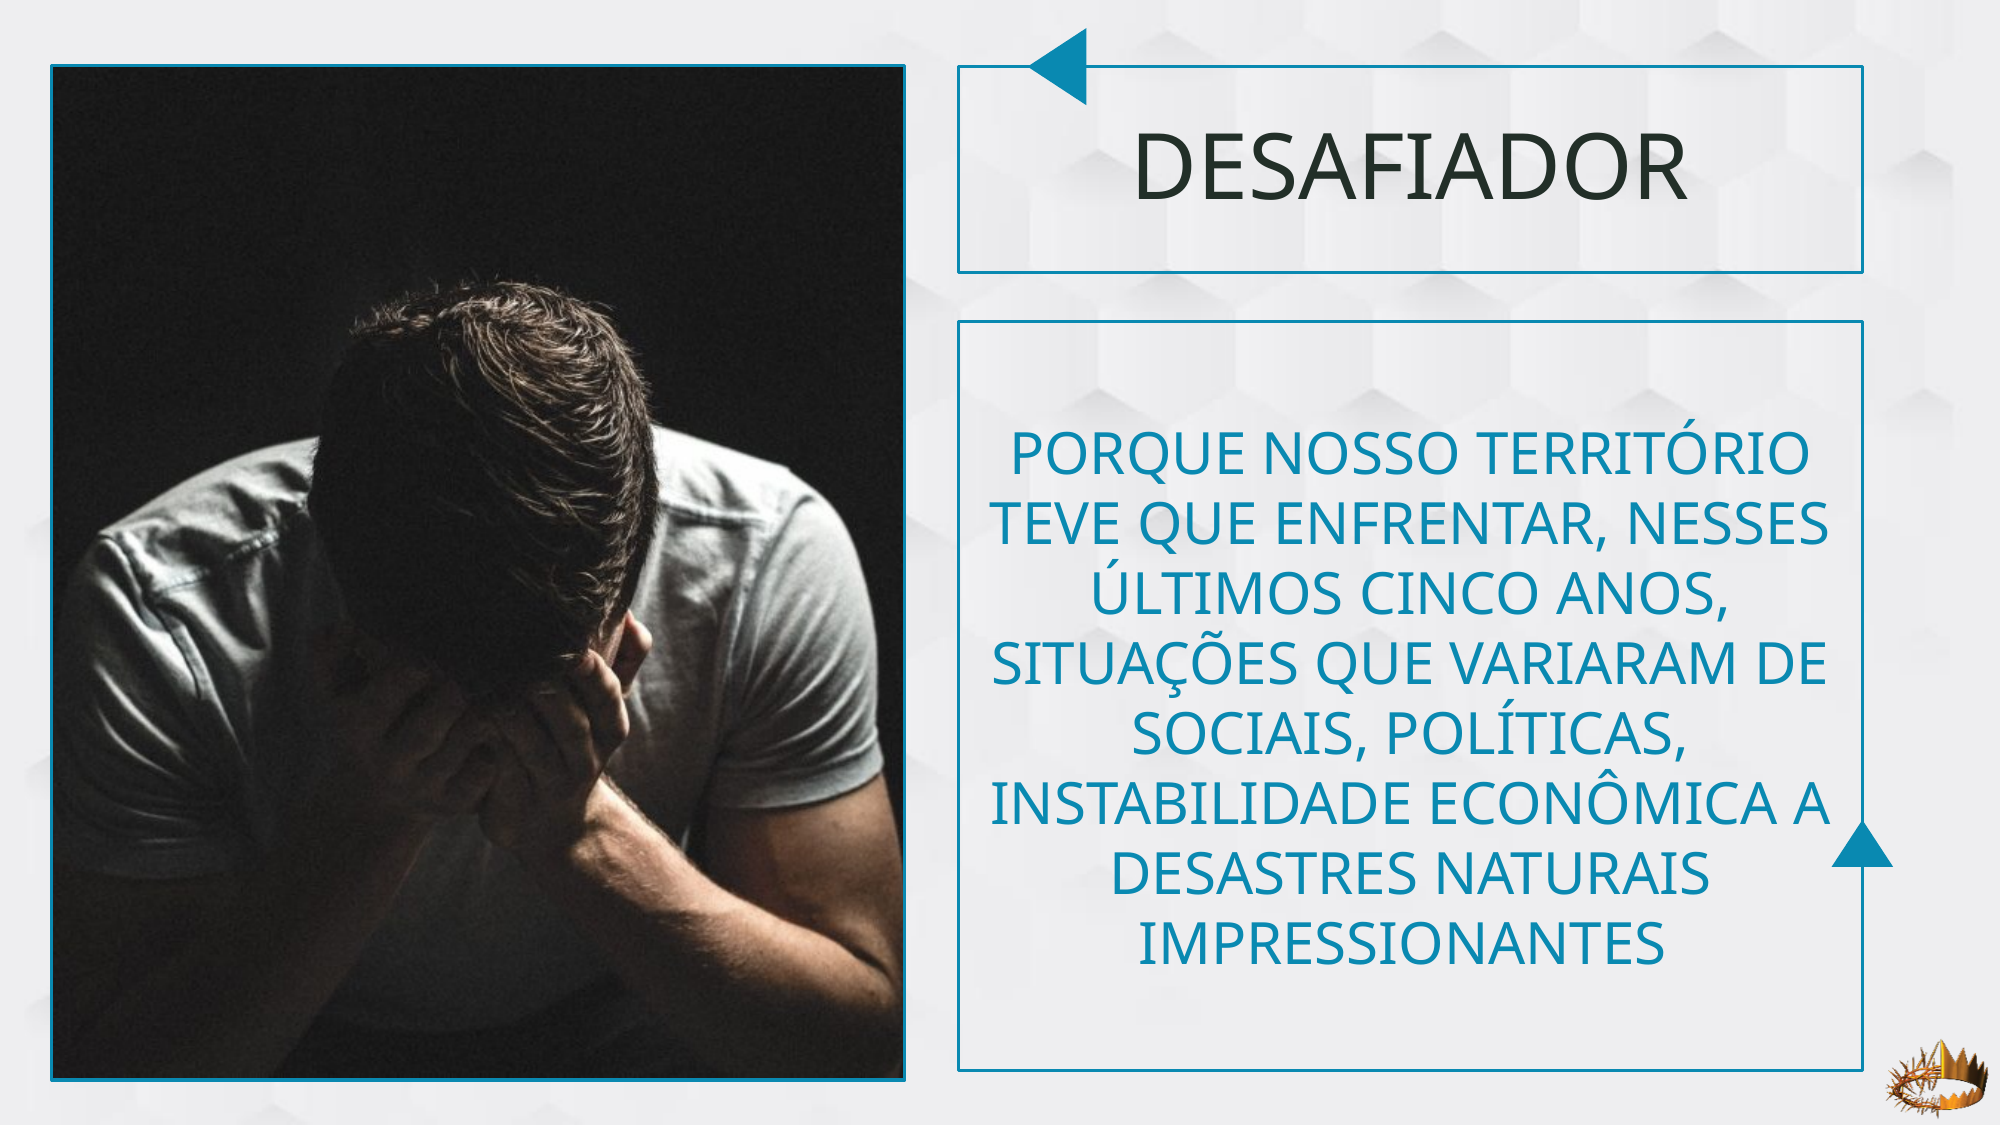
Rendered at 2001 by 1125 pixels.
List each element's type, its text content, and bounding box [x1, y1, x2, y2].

picture [0, 0, 2000, 1125]
title desafiador [957, 65, 1864, 274]
list porque nosso território teve que enfrentar, nesses últimos cinco anos, situações que variaram de sociais, políticas, instabilidade econômica a desastres naturais impressionantes [957, 320, 1864, 1072]
